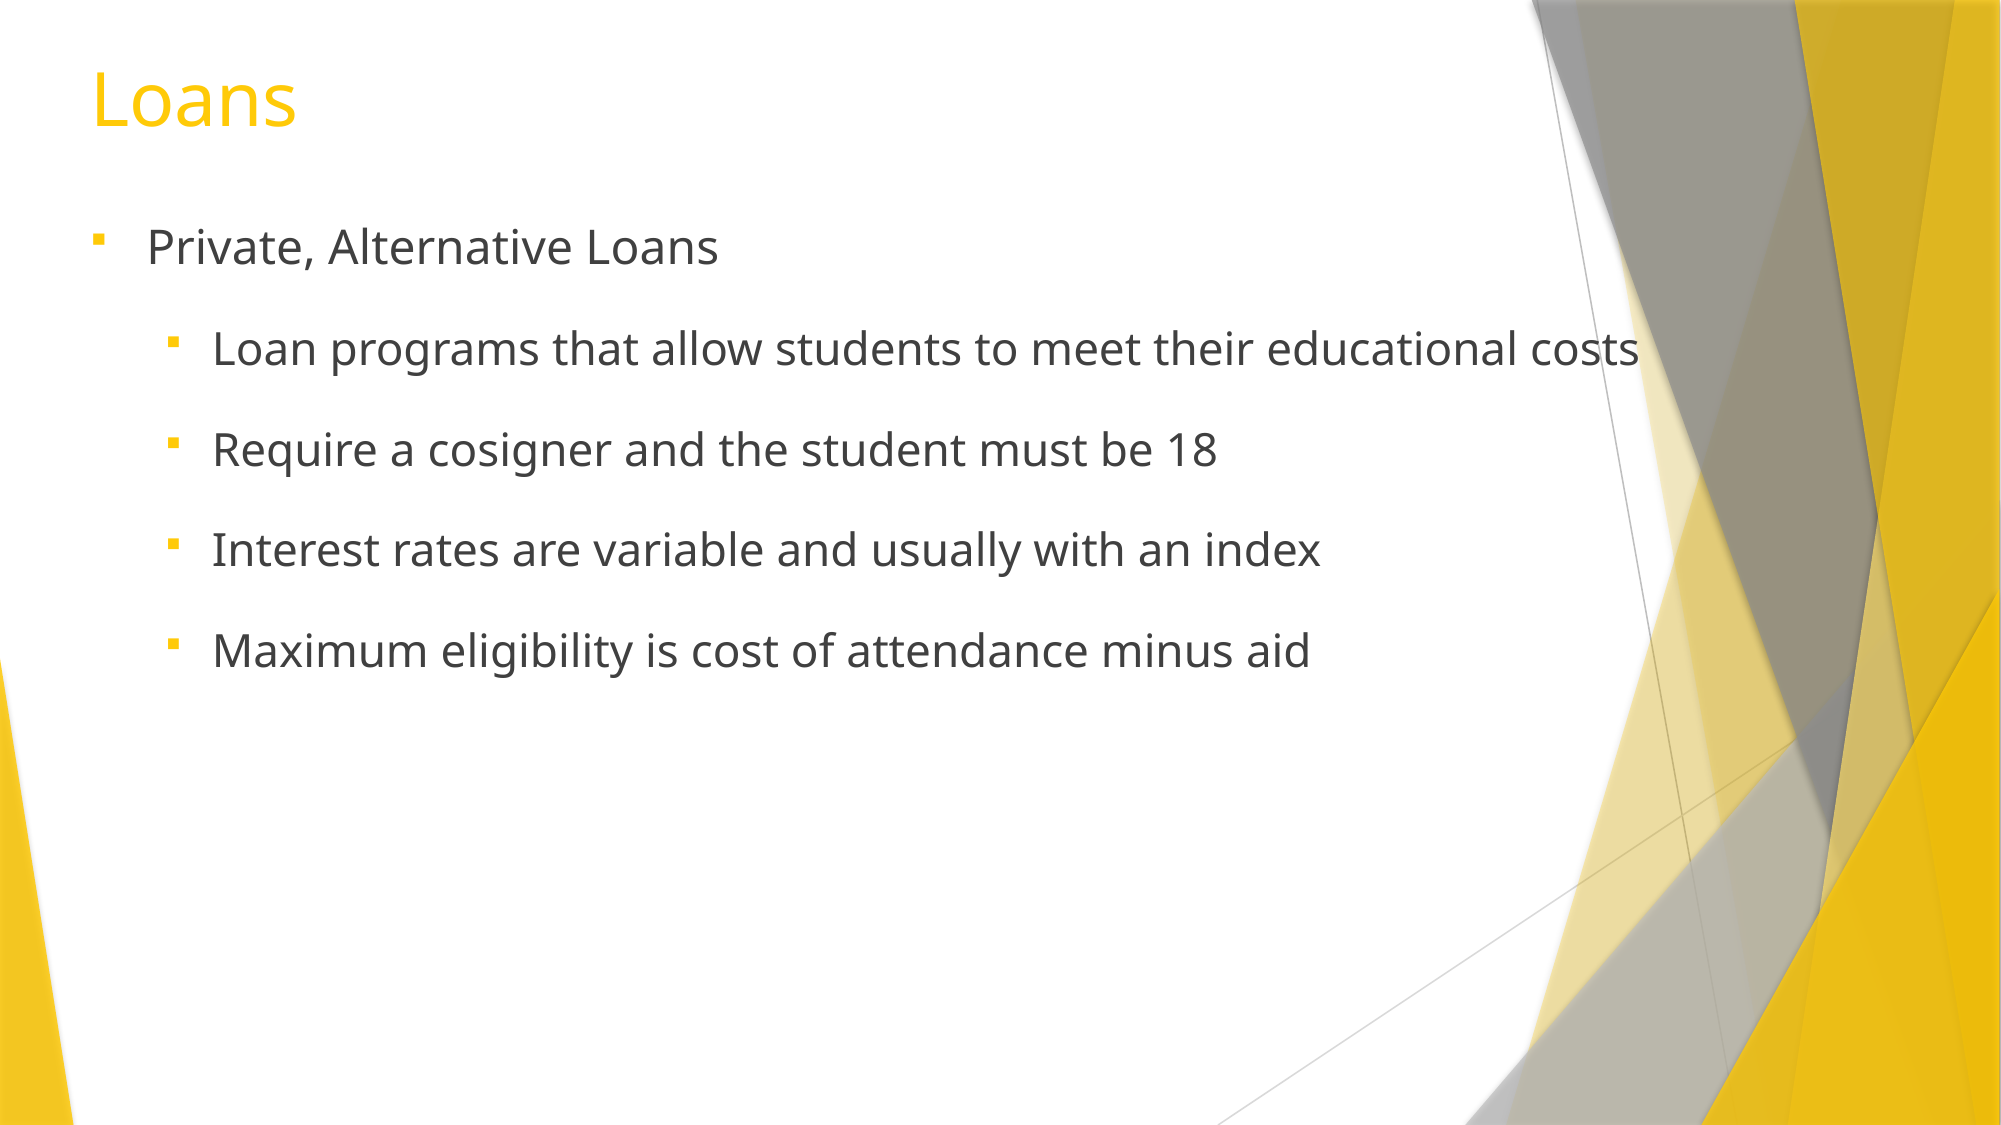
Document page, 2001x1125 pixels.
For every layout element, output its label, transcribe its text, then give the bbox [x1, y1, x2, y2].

title Loans [75, 44, 1563, 208]
list Private, Alternative Loans Loan programs that allow students to meet their educational costs Require a cosigner and the student must be 18 Interest rates are variable and usually with an index Maximum eligibility is cost of attendance minus aid [75, 208, 1813, 805]
